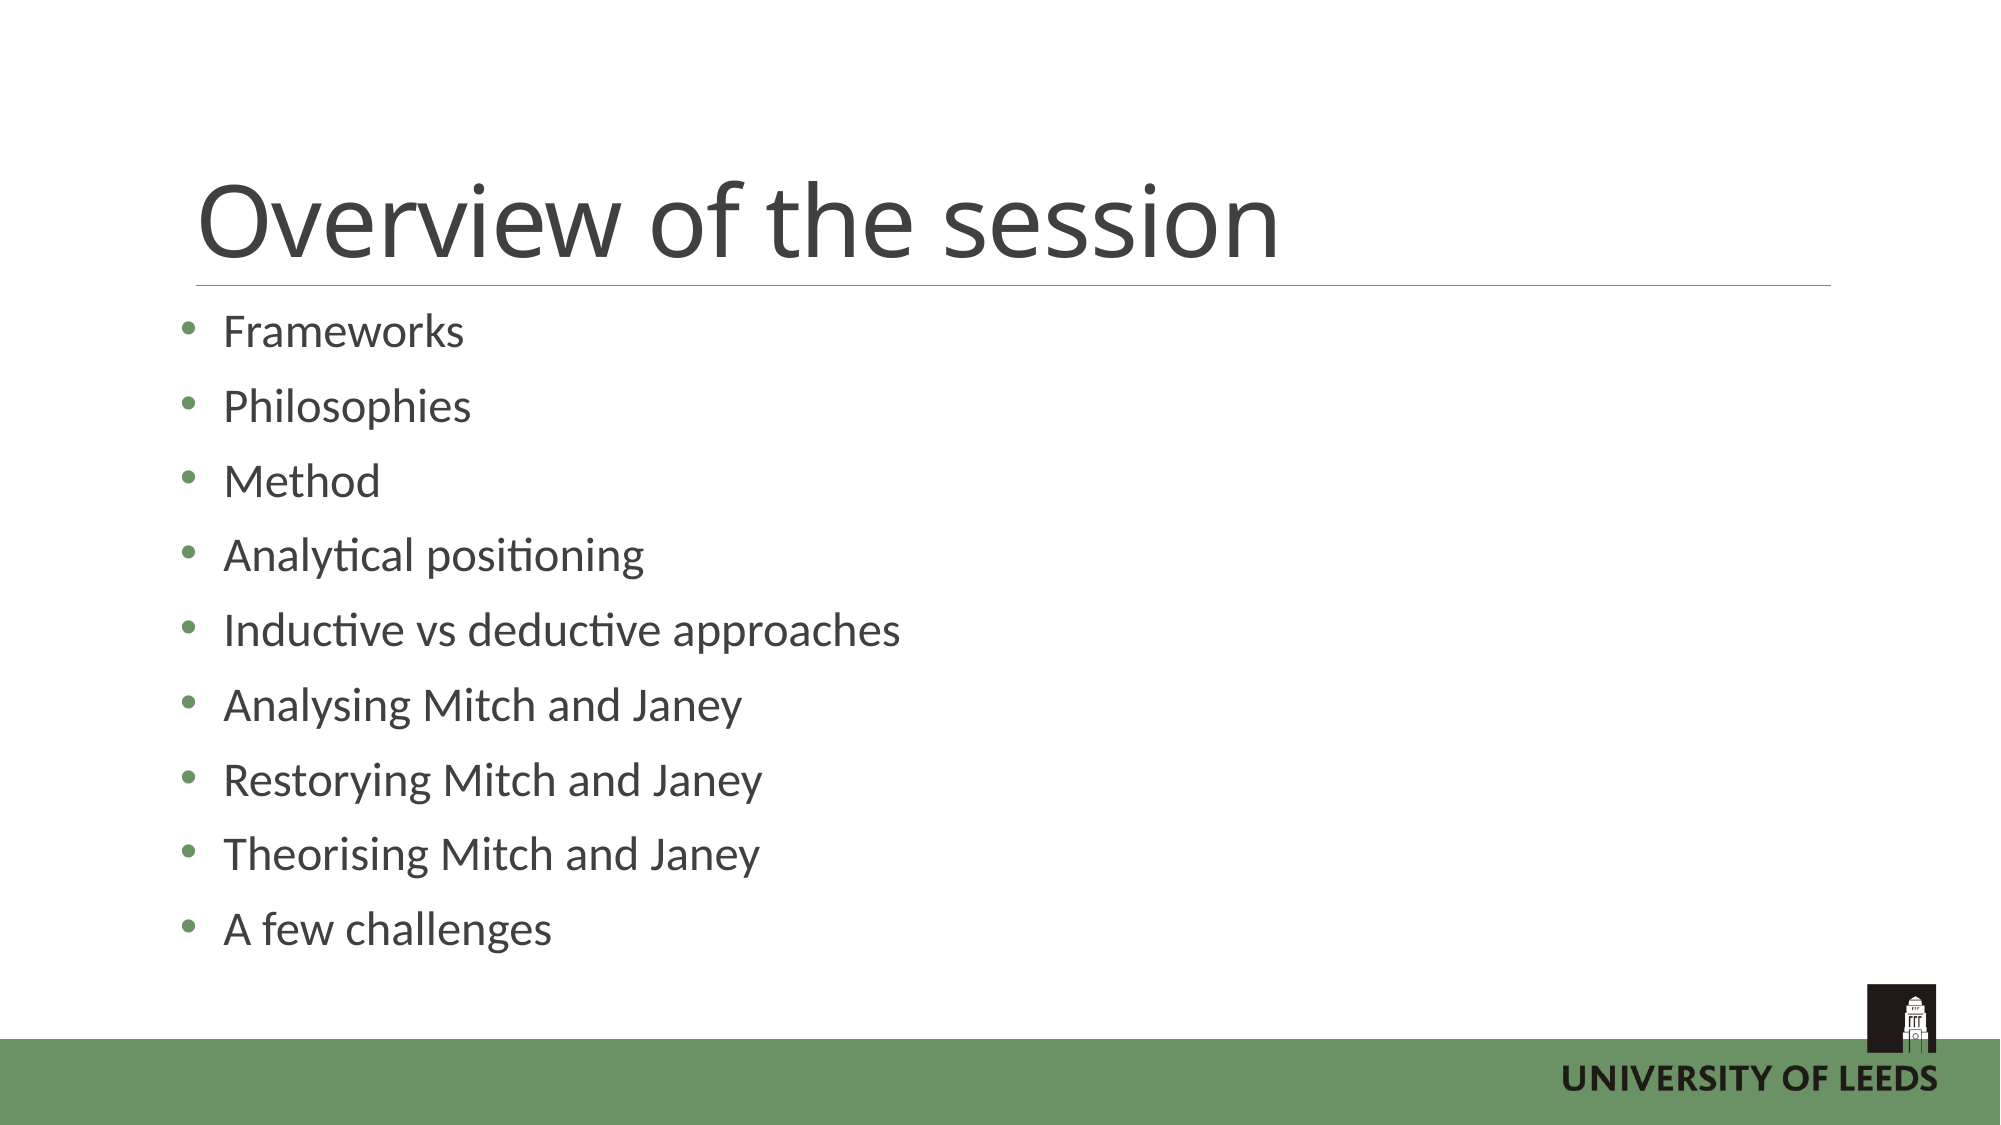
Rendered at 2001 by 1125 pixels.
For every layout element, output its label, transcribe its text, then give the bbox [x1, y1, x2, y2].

picture [1563, 984, 1937, 1091]
list Frameworks Philosophies Method Analytical positioning Inductive vs deductive approaches Analysing Mitch and Janey Restorying Mitch and Janey Theorising Mitch and Janey A few challenges [180, 302, 1830, 963]
title Overview of the session [180, 47, 1830, 285]
